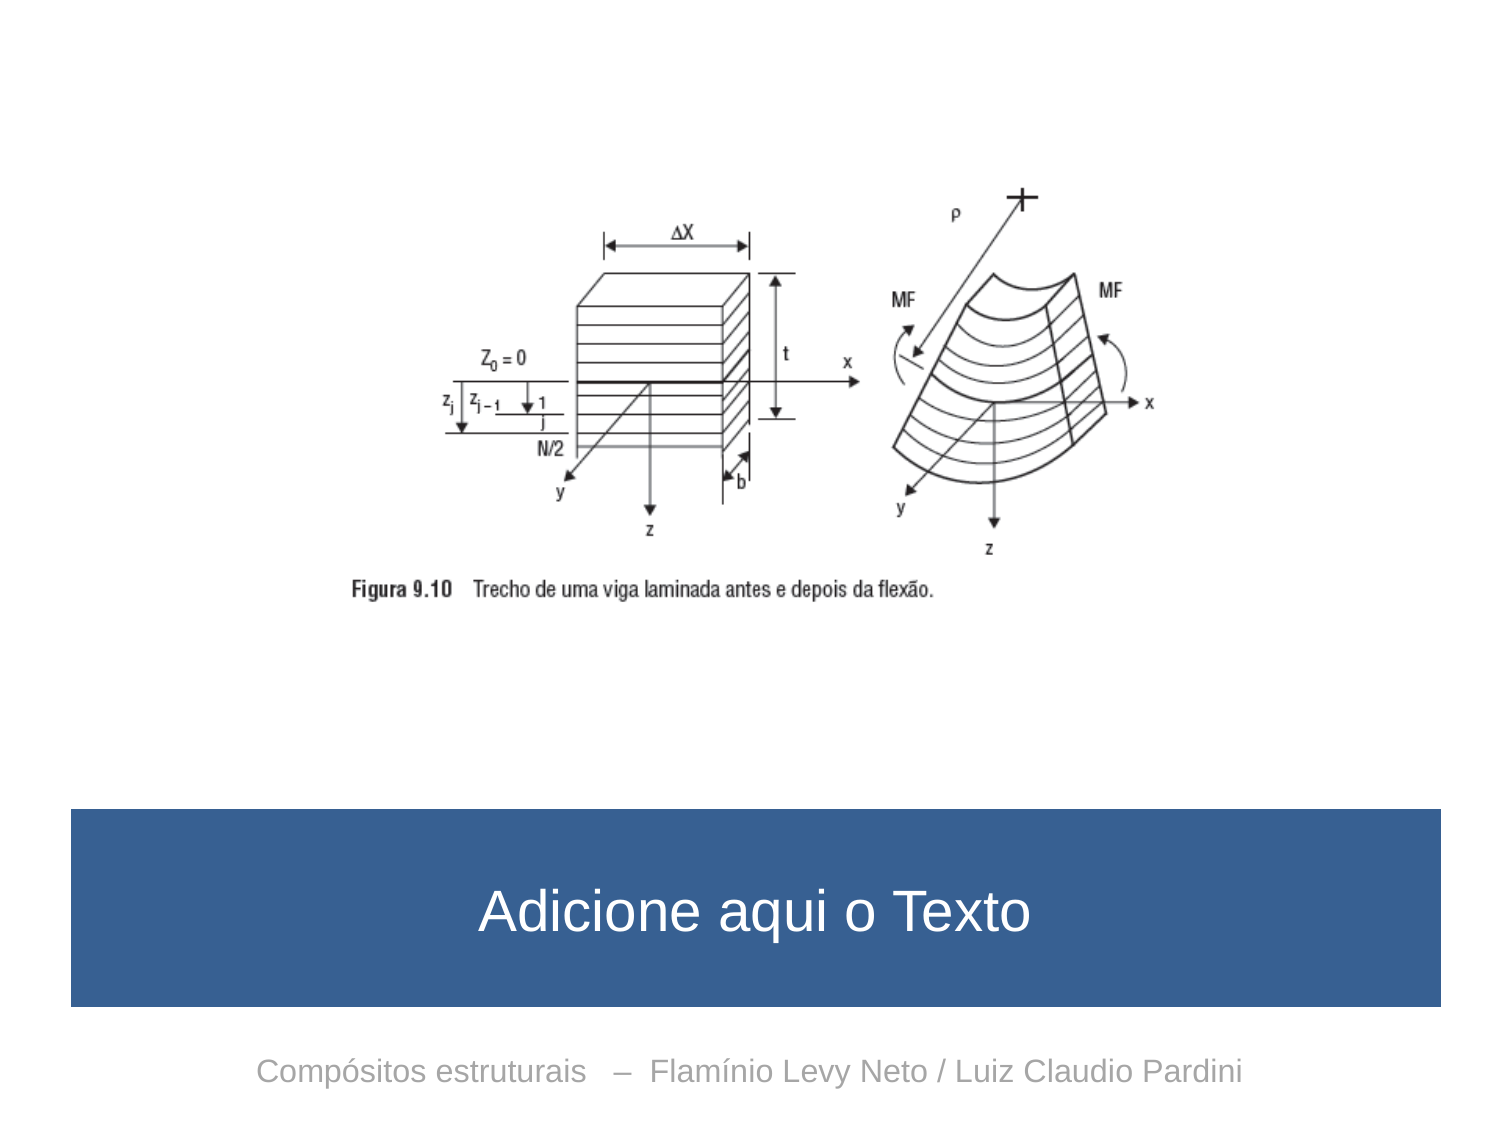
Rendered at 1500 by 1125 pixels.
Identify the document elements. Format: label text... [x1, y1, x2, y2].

text_box Adicione aqui o Texto [70, 808, 1442, 1008]
picture [325, 160, 1187, 613]
footer Compósitos estruturais – Flamínio Levy Neto / Luiz Claudio Pardini [0, 1042, 1500, 1103]
